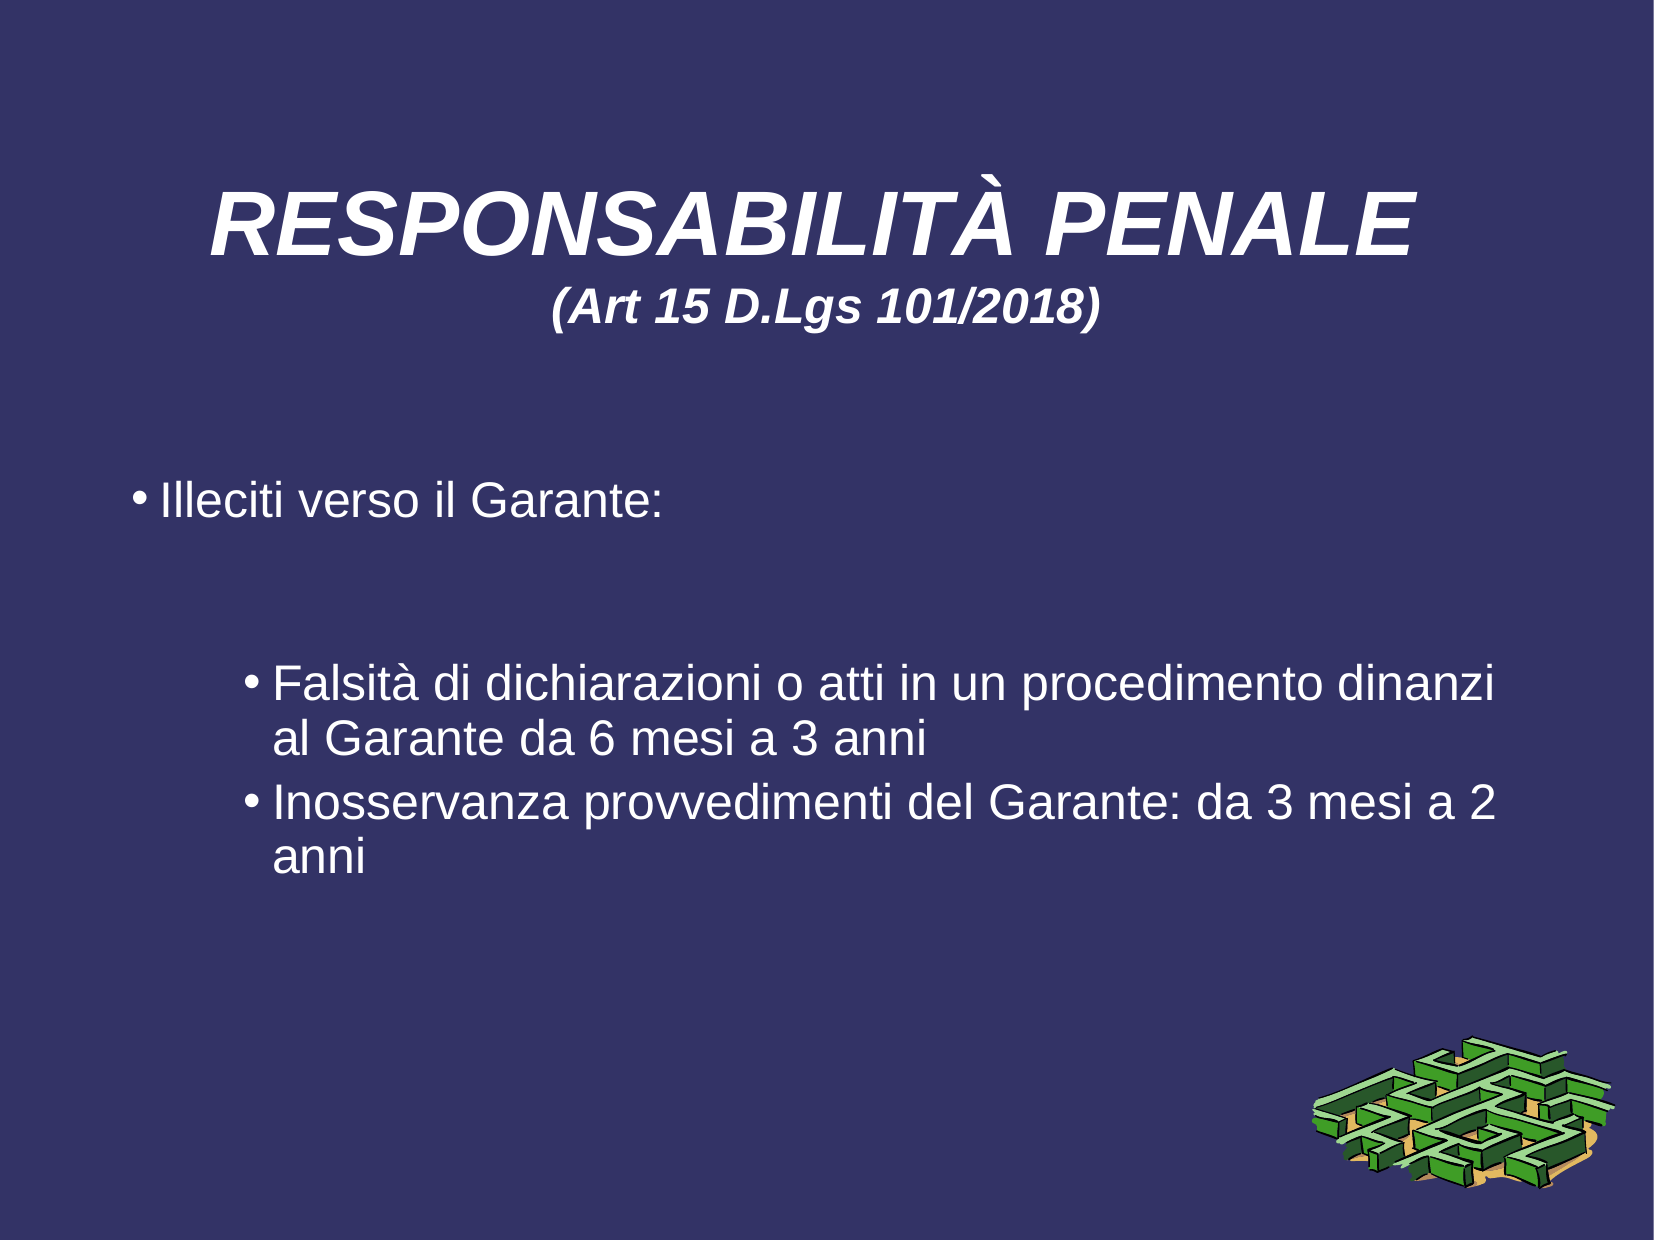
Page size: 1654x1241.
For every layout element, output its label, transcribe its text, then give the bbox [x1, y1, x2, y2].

list Illeciti verso il Garante: Falsità di dichiarazioni o atti in un procedimento dinanzi al Garante da 6 mesi a 3 anni Inosservanza provvedimenti del Garante: da 3 mesi a 2 anni [131, 407, 1523, 992]
title RESPONSABILITÀ PENALE (Art 15 D.Lgs 101/2018) [120, 145, 1533, 353]
